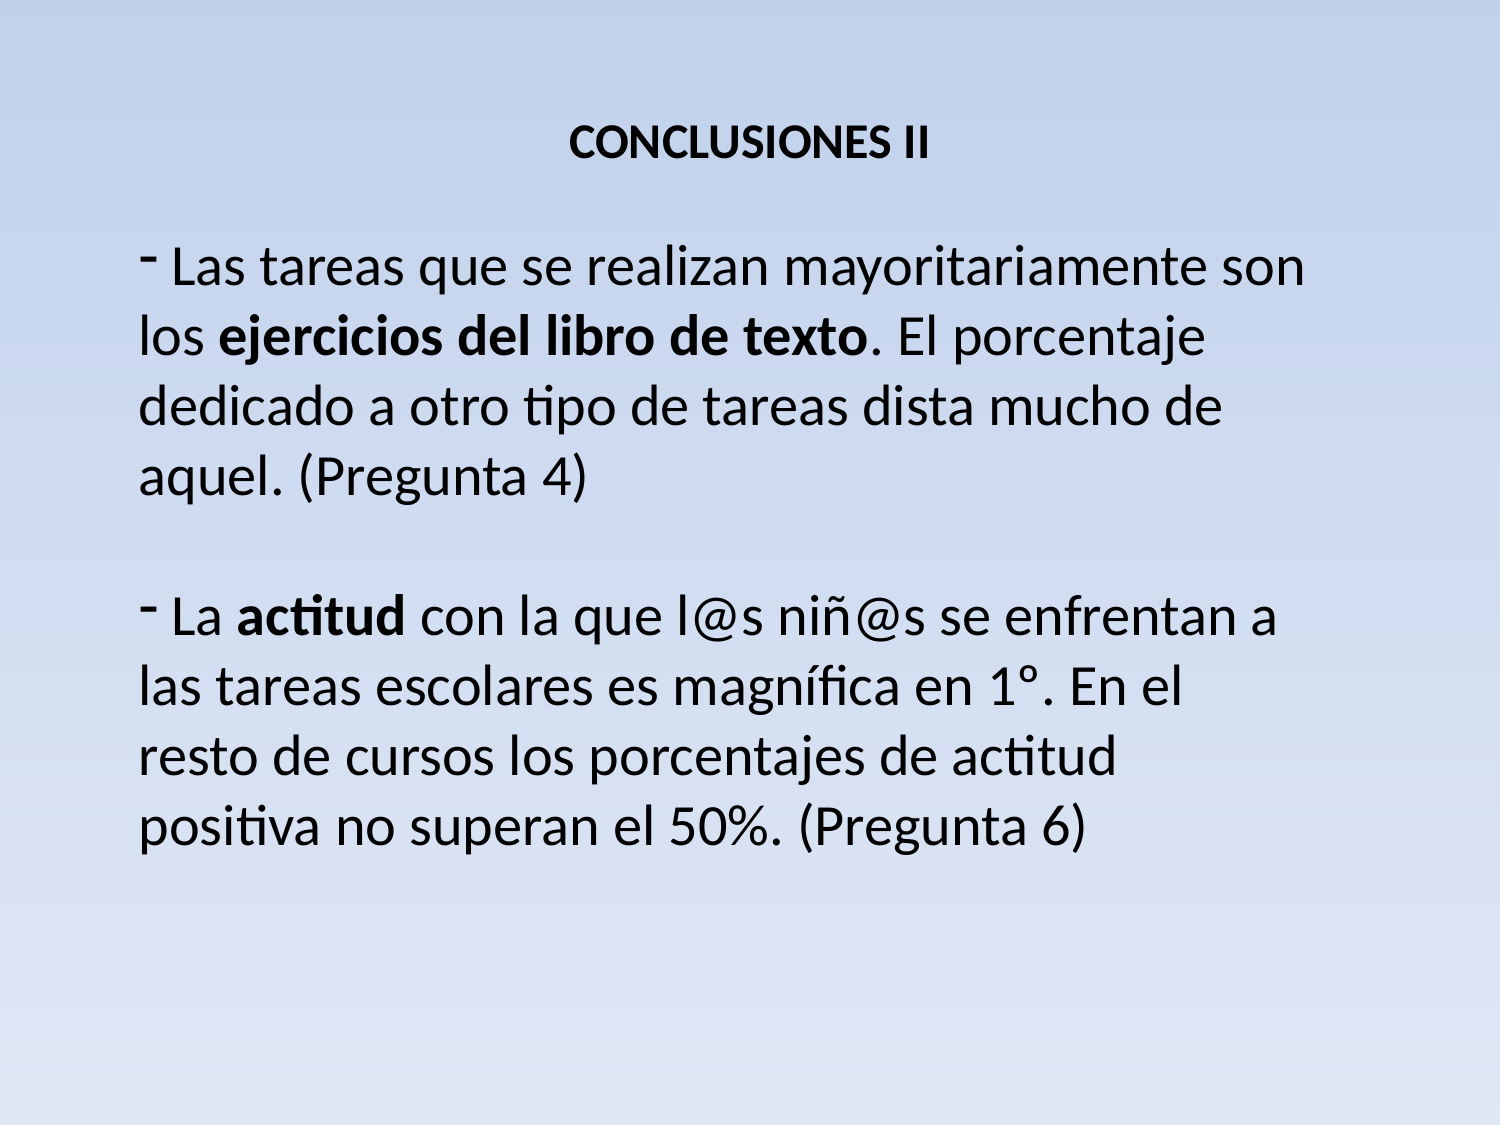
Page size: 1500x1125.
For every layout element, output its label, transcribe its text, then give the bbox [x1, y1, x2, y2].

text_box Las tareas que se realizan mayoritariamente son los ejercicios del libro de texto. El porcentaje dedicado a otro tipo de tareas dista mucho de aquel. (Pregunta 4) La actitud con la que l@s niñ@s se enfrentan a las tareas escolares es magnífica en 1º. En el resto de cursos los porcentajes de actitud positiva no superan el 50%. (Pregunta 6) [123, 219, 1329, 935]
title CONCLUSIONES II [75, 45, 1425, 233]
